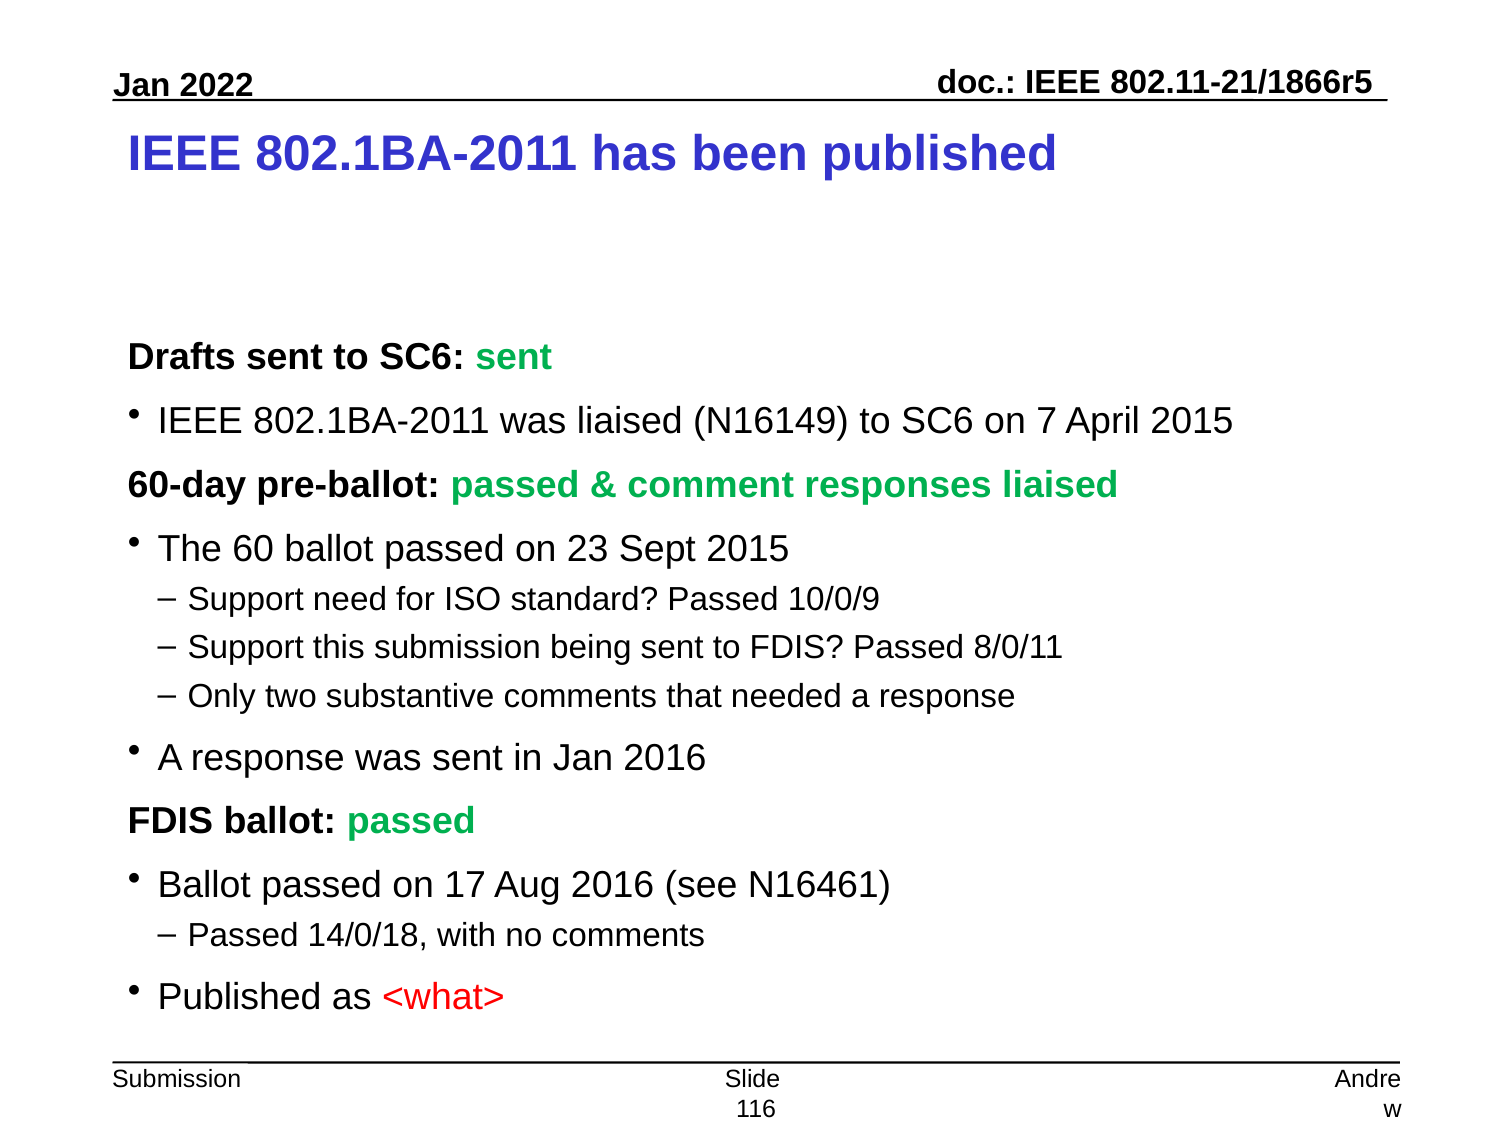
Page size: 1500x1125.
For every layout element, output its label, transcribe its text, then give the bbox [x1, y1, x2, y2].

list Drafts sent to SC6: sent IEEE 802.1BA-2011 was liaised (N16149) to SC6 on 7 April 2015 60-day pre-ballot: passed & comment responses liaised The 60 ballot passed on 23 Sept 2015 Support need for ISO standard? Passed 10/0/9 Support this submission being sent to FDIS? Passed 8/0/11 Only two substantive comments that needed a response A response was sent in Jan 2016 FDIS ballot: passed Ballot passed on 17 Aug 2016 (see N16461) Passed 14/0/18, with no comments Published as <what> [112, 324, 1388, 1000]
title IEEE 802.1BA-2011 has been published [112, 112, 1388, 288]
slide_number Slide 116 [709, 1061, 803, 1093]
footer Andrew Myles, Cisco [1320, 1061, 1402, 1093]
